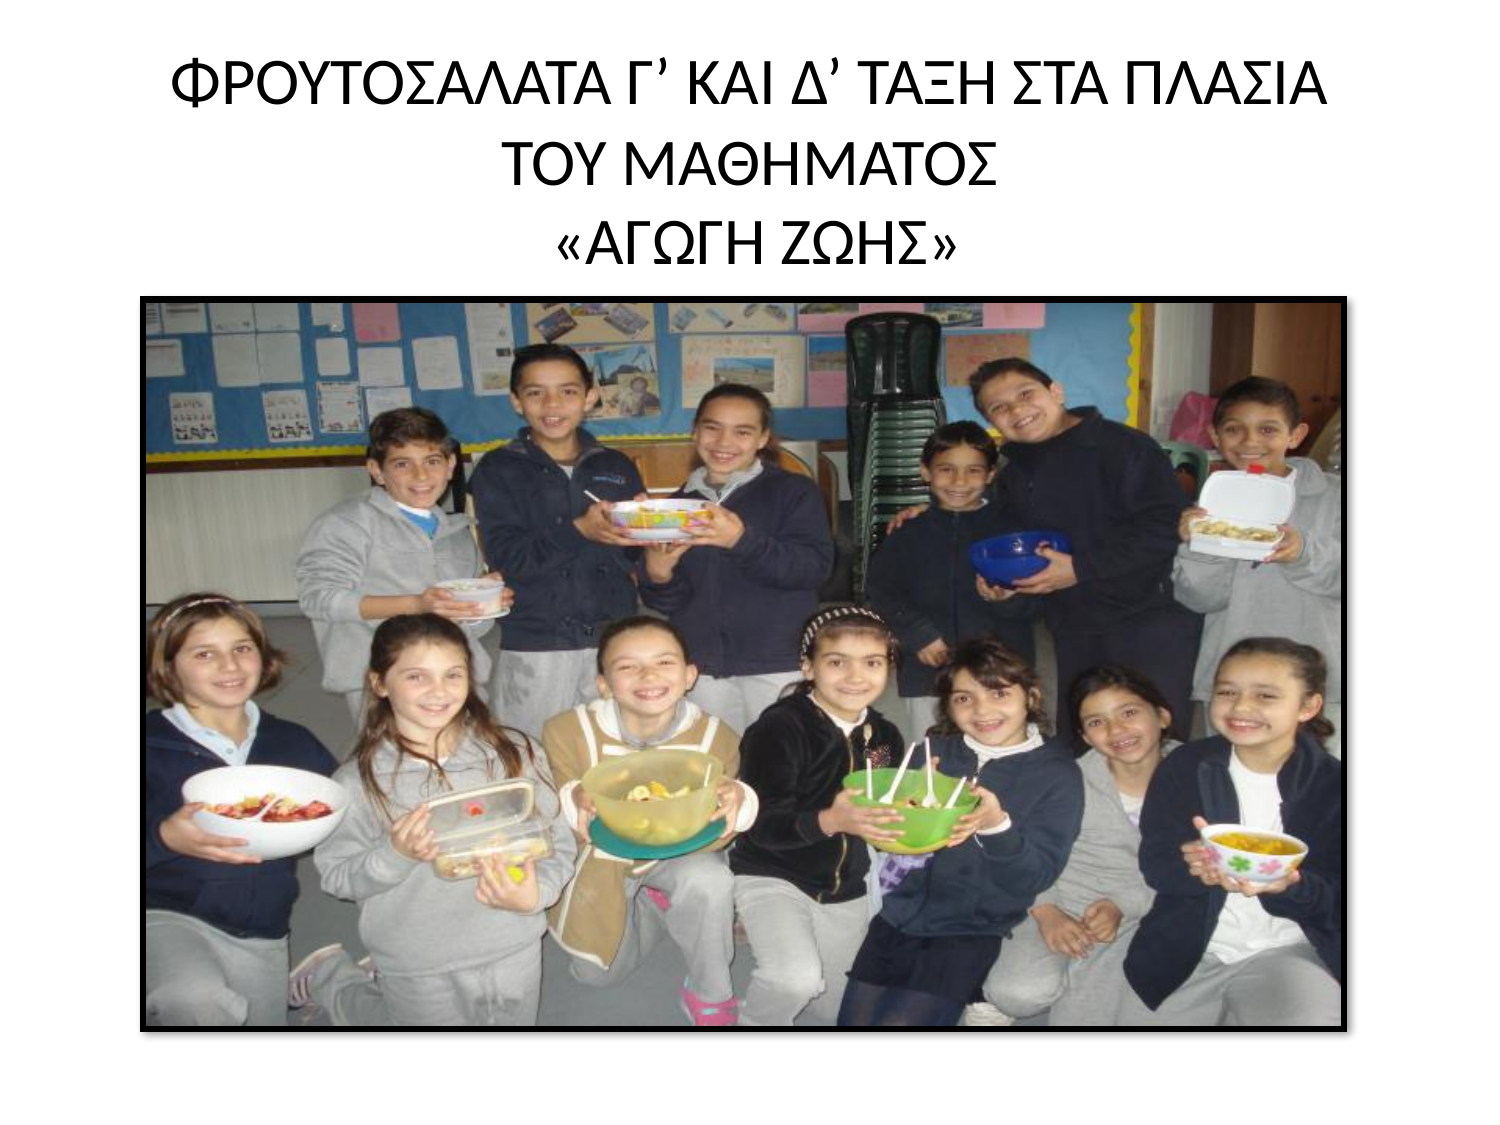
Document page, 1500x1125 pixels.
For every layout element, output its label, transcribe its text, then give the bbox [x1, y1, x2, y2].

text_box ΦΡΟΥΤΟΣΑΛΑΤΑ Γ’ ΚΑΙ Δ’ ΤΑΞΗ ΣΤΑ ΠΛΑΣΙΑ ΤΟΥ ΜΑΘΗΜΑΤΟΣ «ΑΓΩΓΗ ΖΩΗΣ» [112, 30, 1388, 273]
picture [145, 302, 1341, 1026]
